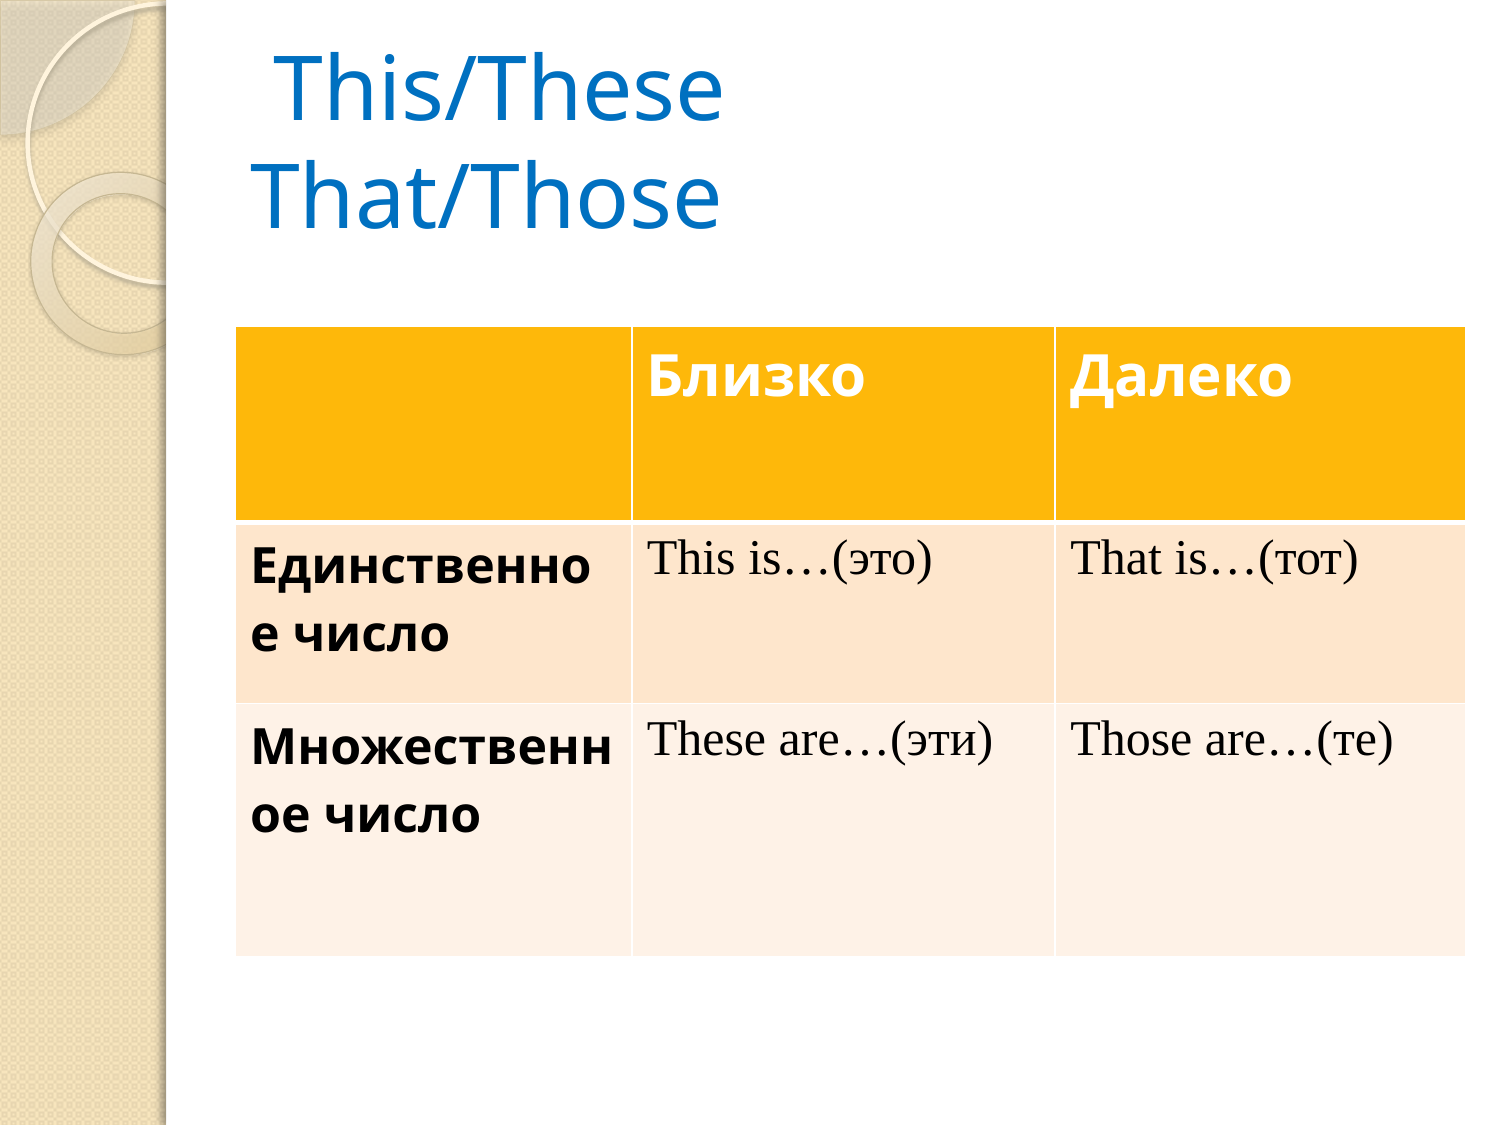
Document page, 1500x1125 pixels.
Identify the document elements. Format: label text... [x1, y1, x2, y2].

title This/These That/Those [235, 45, 1466, 233]
table_cell This is…(это) [633, 525, 1054, 703]
table_cell Единственное число [236, 525, 631, 703]
table_header Далеко [1056, 327, 1465, 520]
table_header Близко [633, 327, 1054, 520]
table_cell Множественное число [236, 704, 631, 956]
table_cell That is…(тот) [1056, 525, 1465, 703]
table_header [236, 327, 631, 520]
table_cell These are…(эти) [633, 704, 1054, 956]
table_cell Those are…(те) [1056, 704, 1465, 956]
